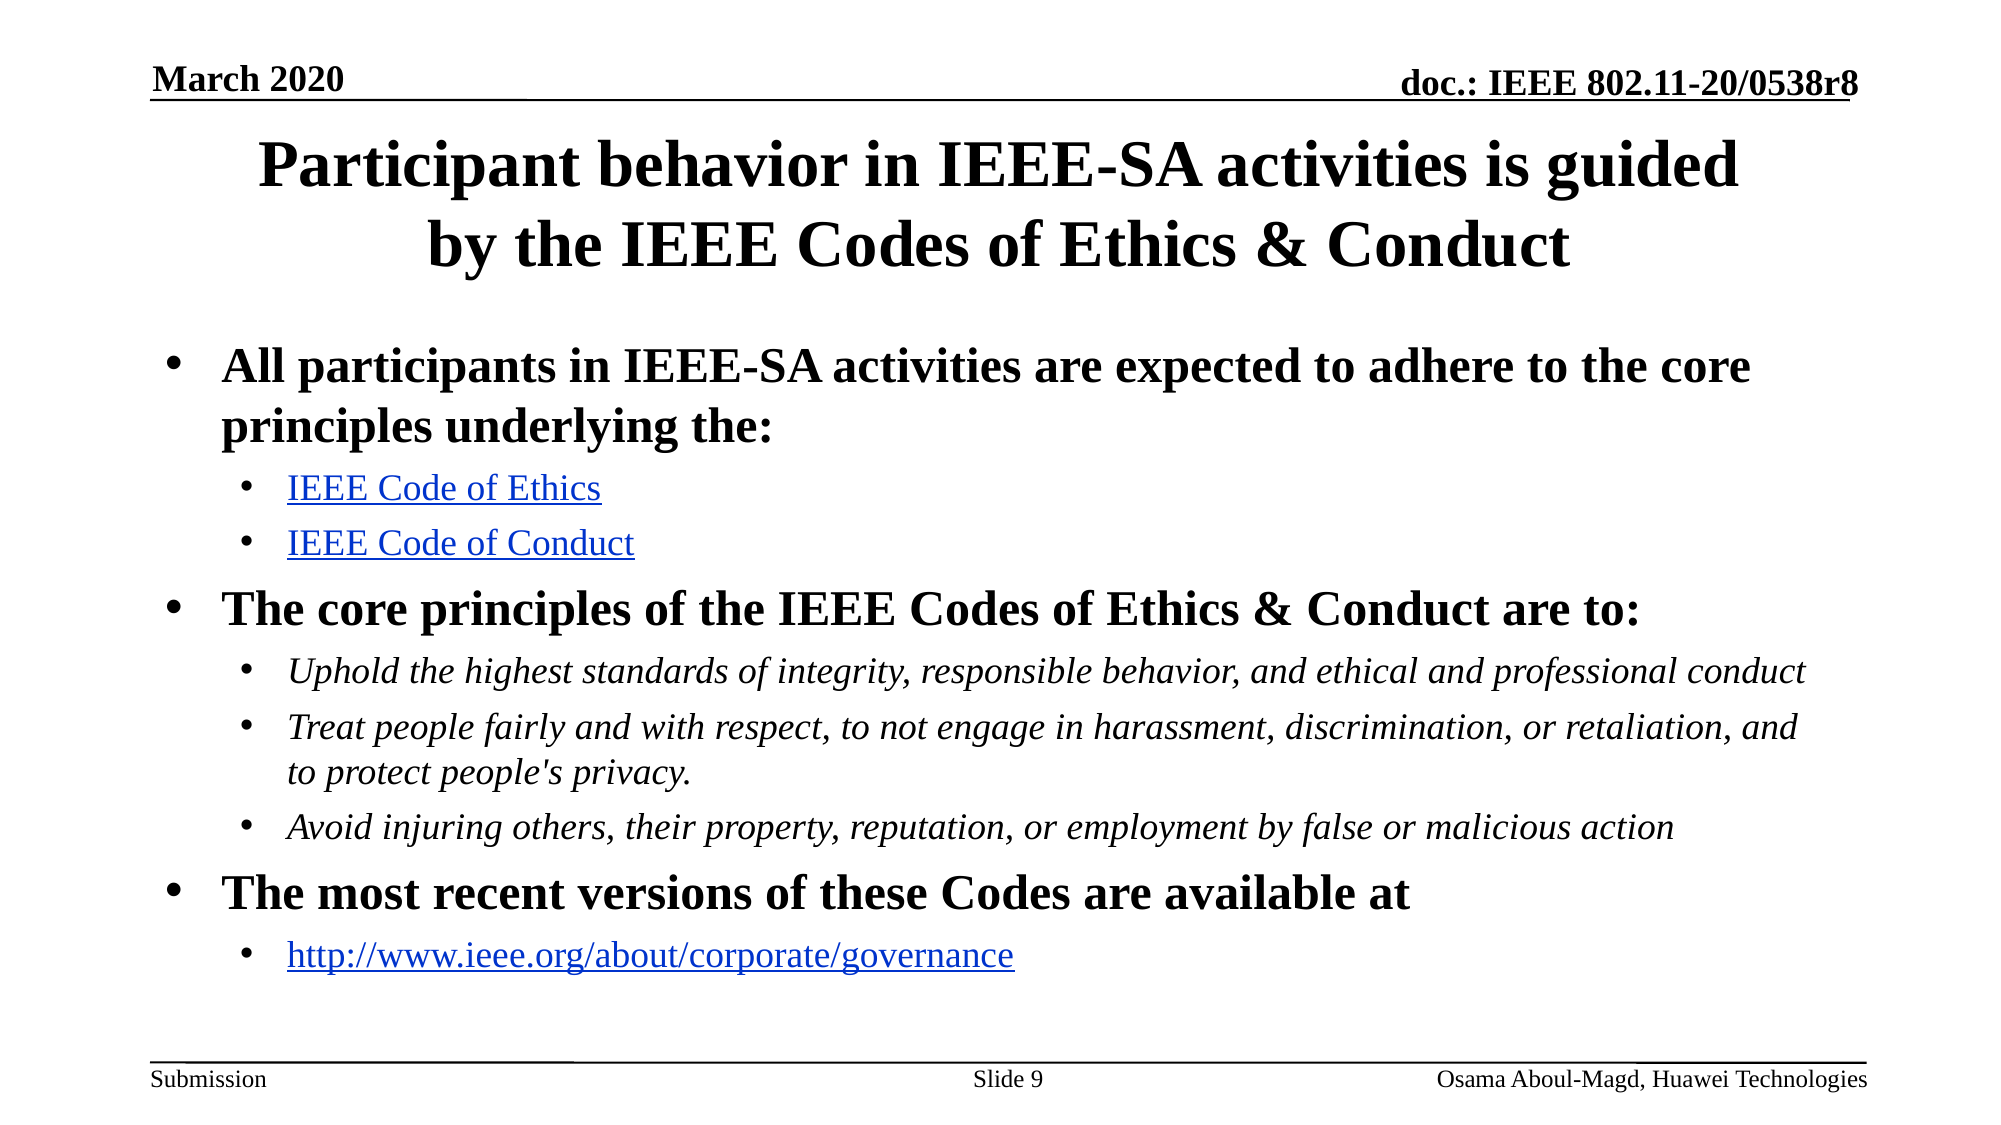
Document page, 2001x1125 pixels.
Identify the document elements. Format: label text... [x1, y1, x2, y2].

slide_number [152, 54, 563, 100]
footer Osama Aboul-Magd, Huawei Technologies [1171, 1061, 1869, 1093]
title Participant behavior in IEEE-SA activities is guided by the IEEE Codes of Ethics & Conduct [149, 112, 1850, 288]
slide_number Slide 9 [950, 1061, 1067, 1123]
list All participants in IEEE-SA activities are expected to adhere to the core principles underlying the: IEEE Code of Ethics IEEE Code of Conduct The core principles of the IEEE Codes of Ethics & Conduct are to: Uphold the highest standards of integrity, responsible behavior, and ethical and professional conduct Treat people fairly and with respect, to not engage in harassment, discrimination, or retaliation, and to protect people's privacy. Avoid injuring others, their property, reputation, or employment by false or malicious action The most recent versions of these Codes are available at http://www.ieee.org/about/corporate/governance [149, 324, 1850, 1000]
